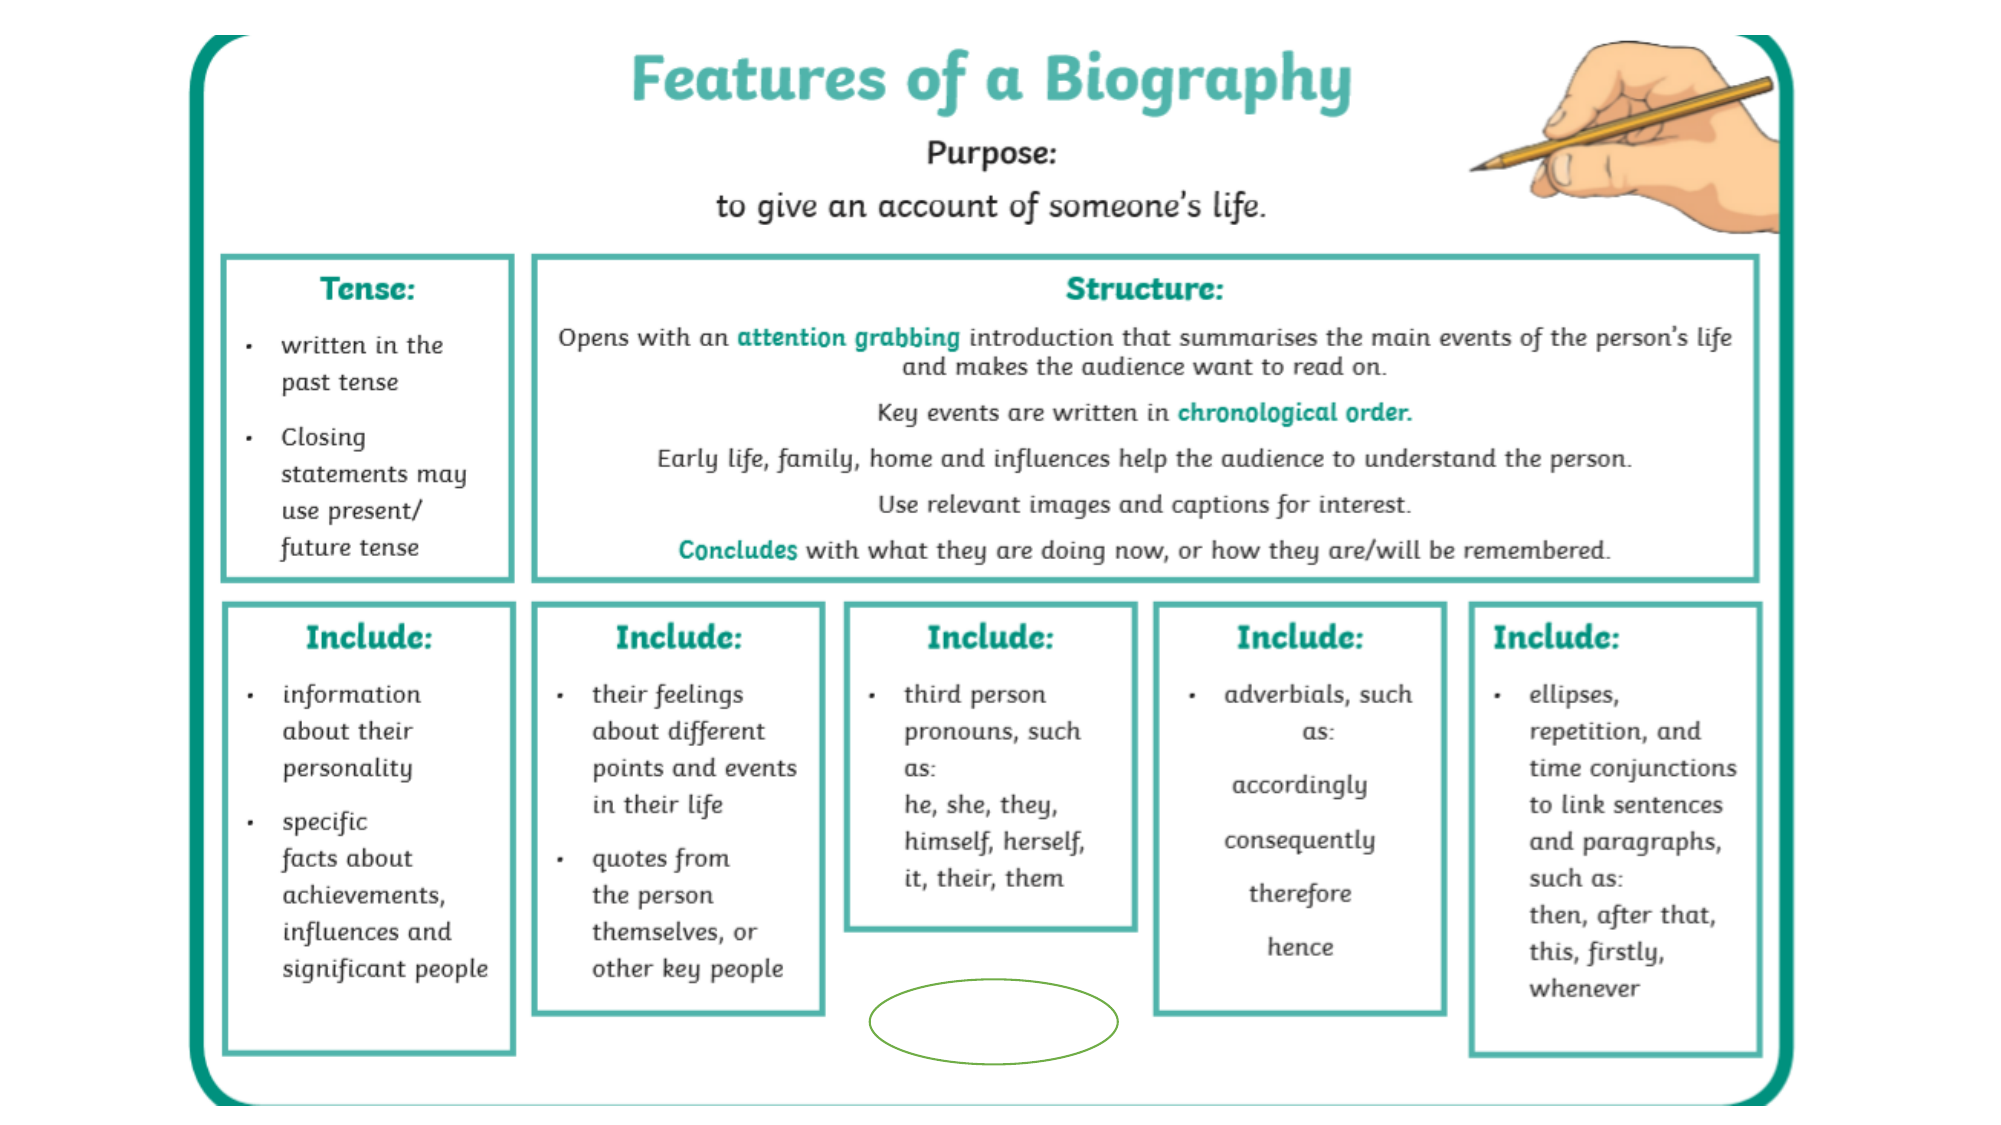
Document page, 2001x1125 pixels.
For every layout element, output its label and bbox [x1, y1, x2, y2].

picture [184, 35, 1805, 1106]
